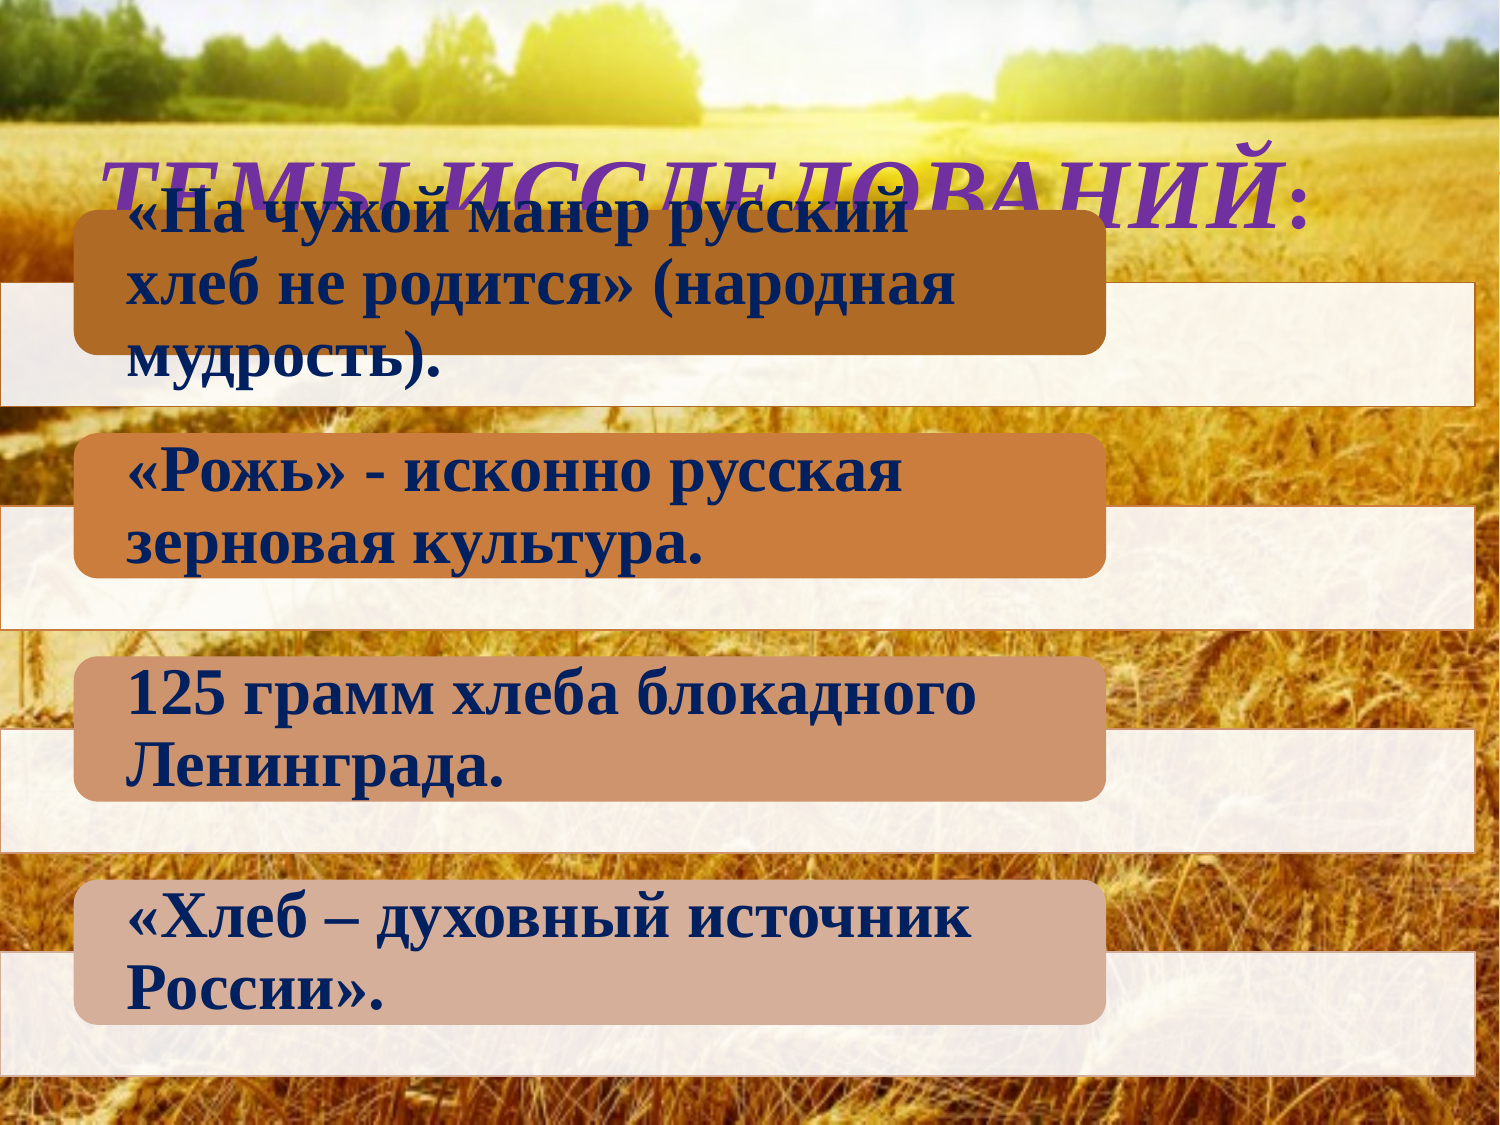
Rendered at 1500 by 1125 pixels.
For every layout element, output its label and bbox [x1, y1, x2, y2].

picture [0, 0, 1499, 1125]
list [0, 195, 1476, 1091]
